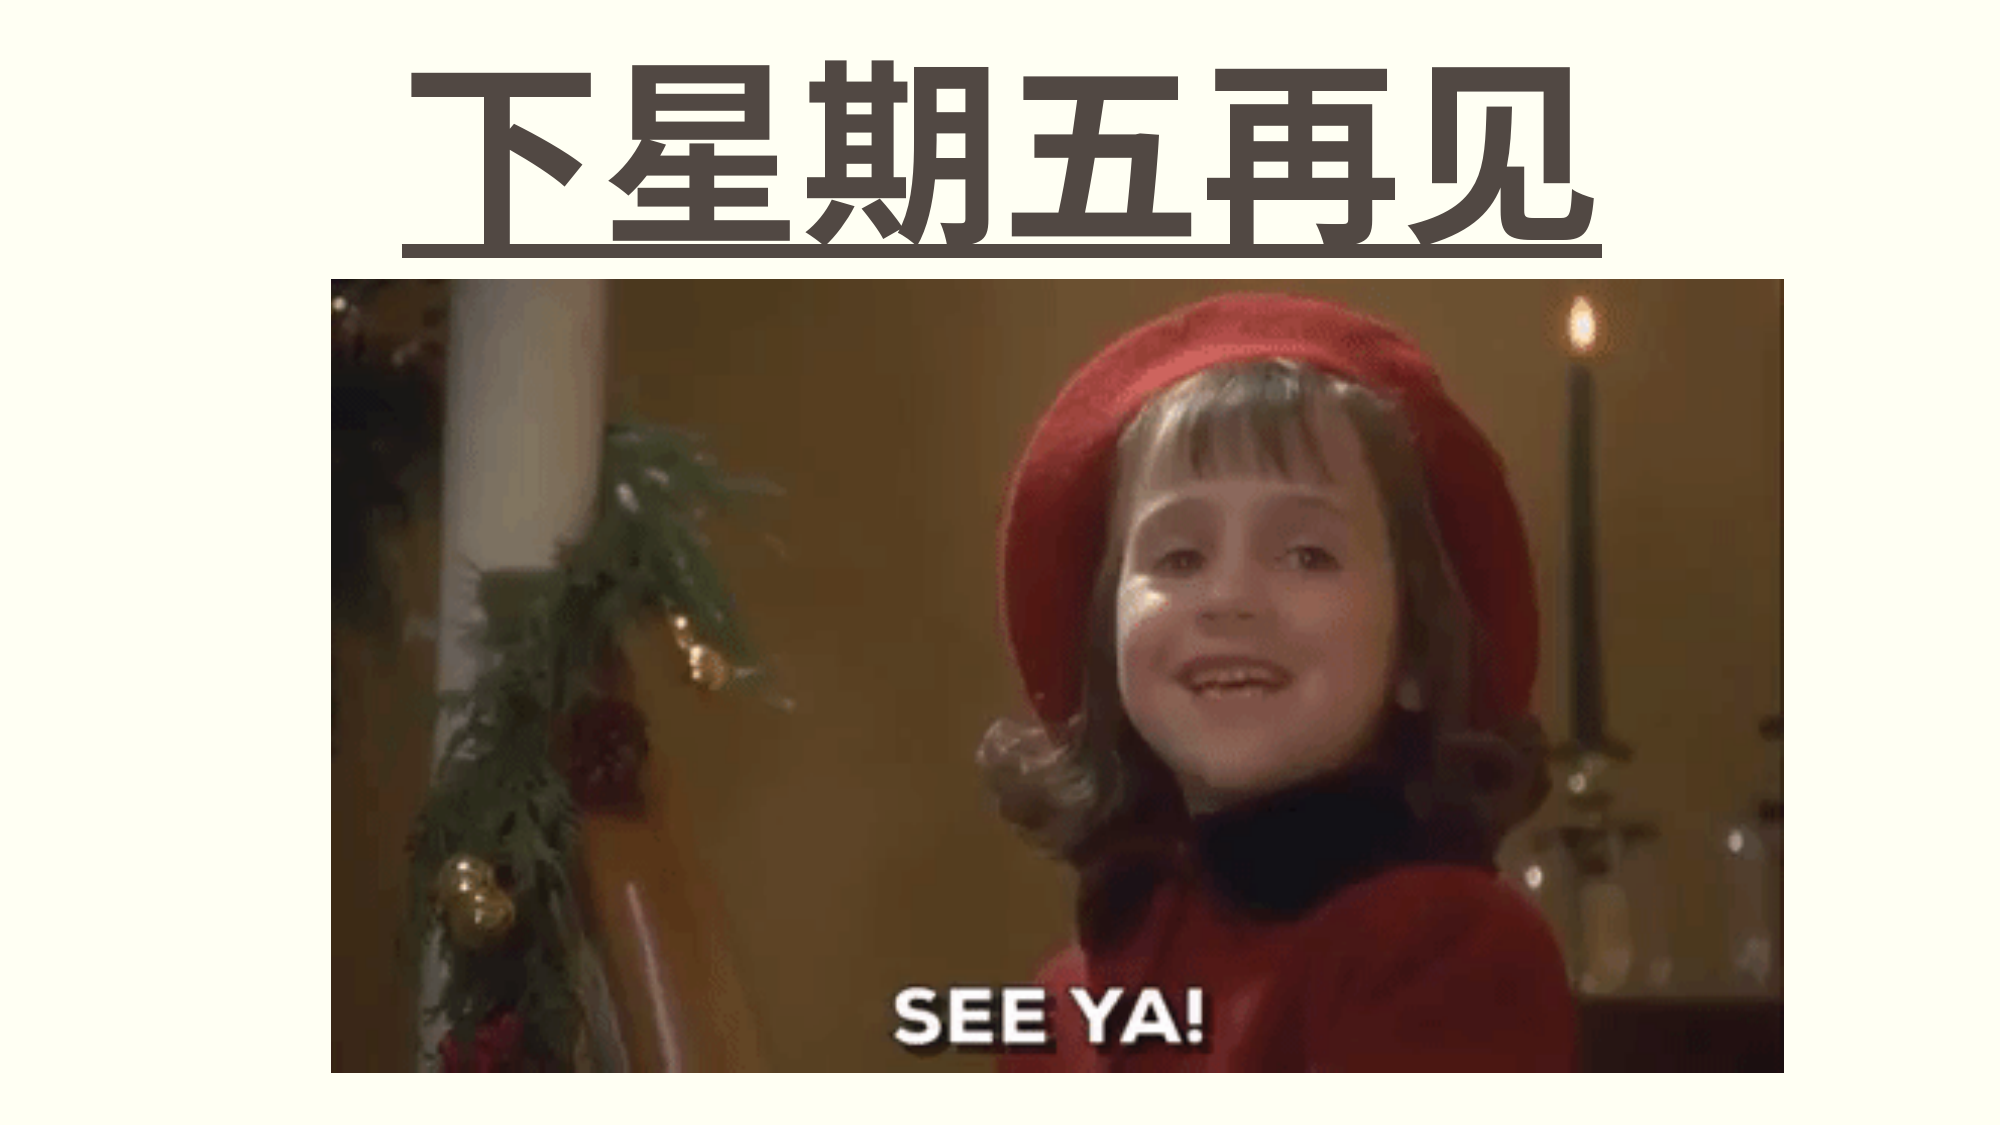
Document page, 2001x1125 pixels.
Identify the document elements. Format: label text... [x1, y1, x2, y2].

text_box 下星期五再见 [241, 21, 1762, 277]
picture [330, 279, 1785, 1073]
